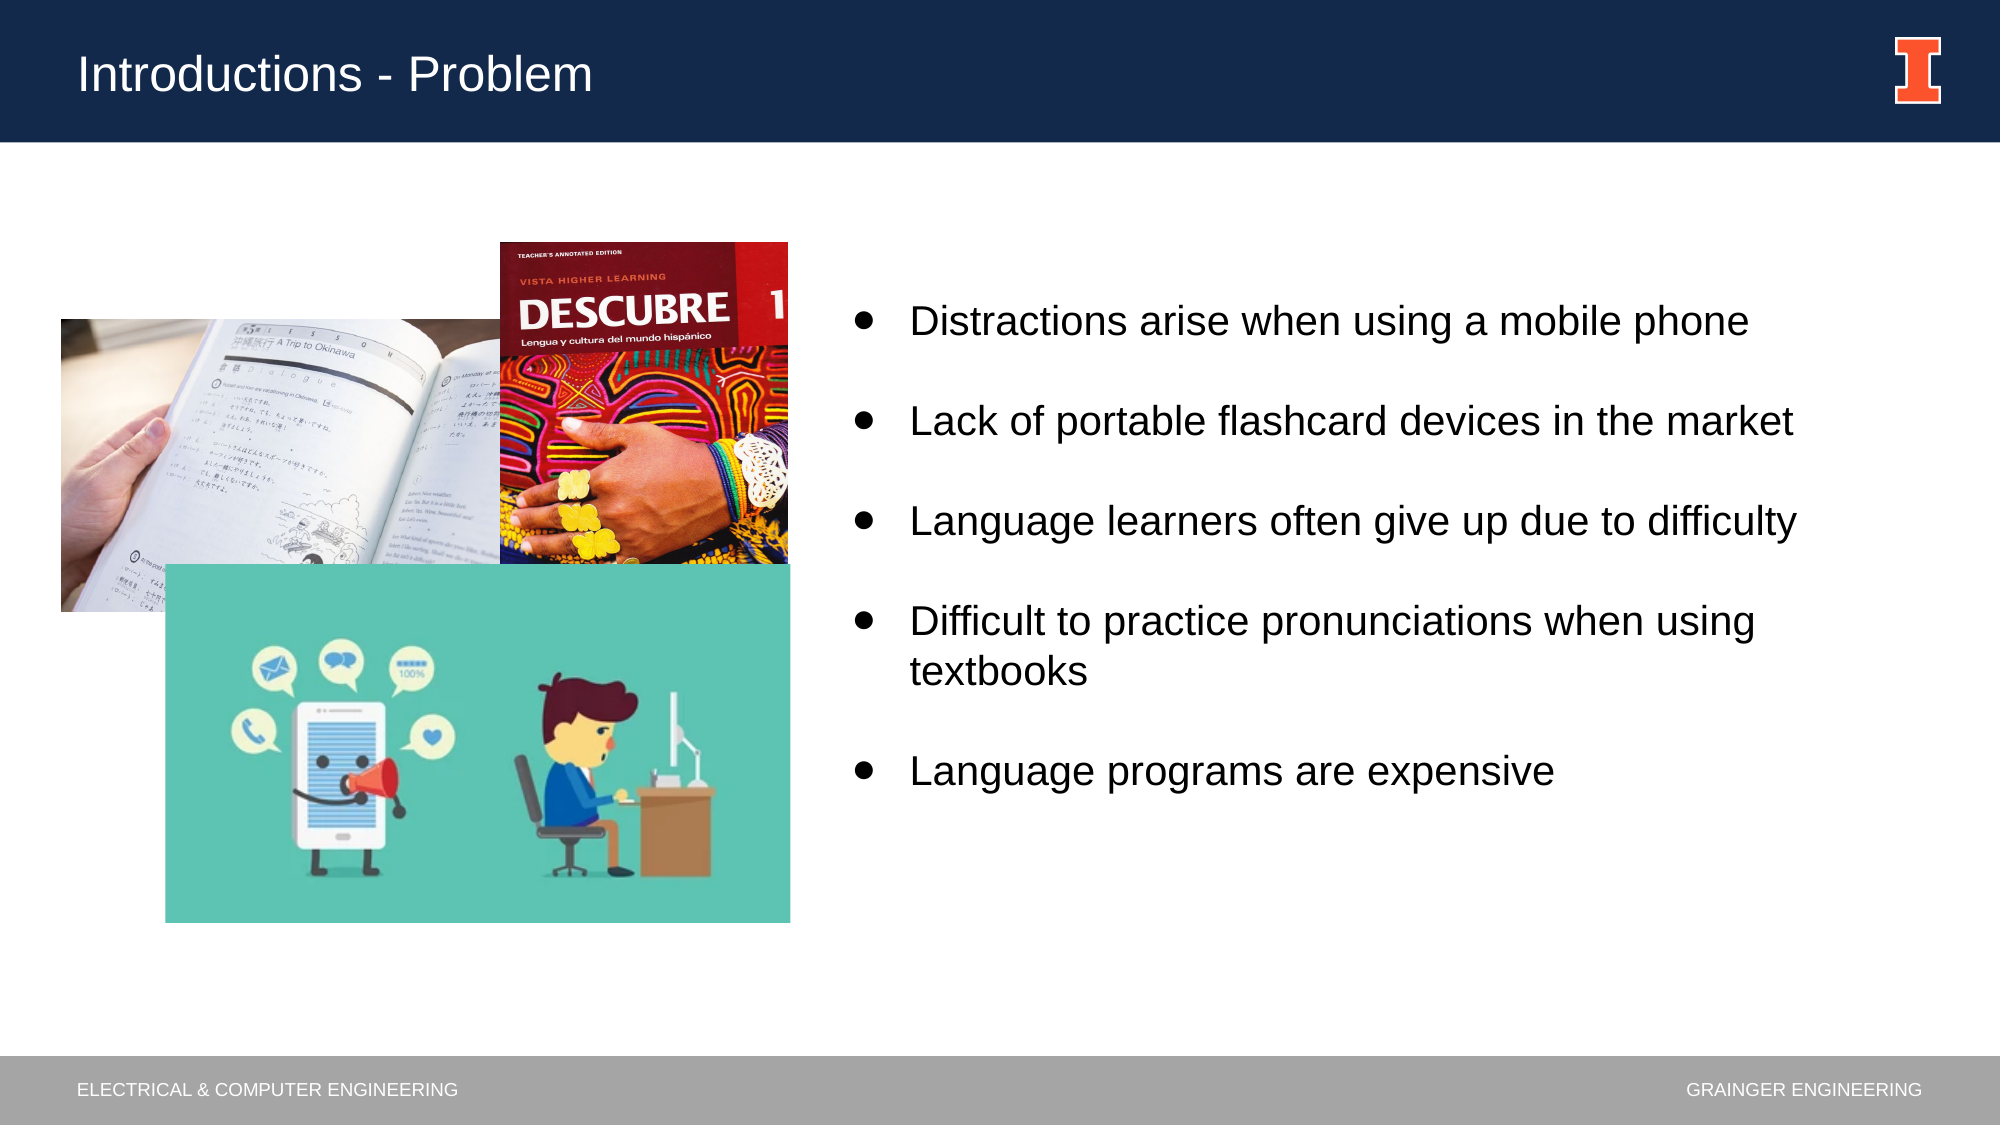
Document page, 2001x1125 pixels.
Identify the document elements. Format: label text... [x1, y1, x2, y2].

picture [61, 242, 791, 923]
text_box ELECTRICAL & COMPUTER ENGINEERING [61, 1070, 1373, 1108]
text_box [0, 0, 2000, 143]
text_box Introductions - Problem [61, 33, 1852, 109]
text_box Distractions arise when using a mobile phone Lack of portable flashcard devices in the market Language learners often give up due to difficulty Difficult to practice pronunciations when using textbooks Language programs are expensive [819, 235, 1919, 1027]
text_box GRAINGER ENGINEERING [1531, 1070, 1938, 1108]
picture [1895, 37, 1942, 104]
text_box [0, 1056, 2000, 1125]
